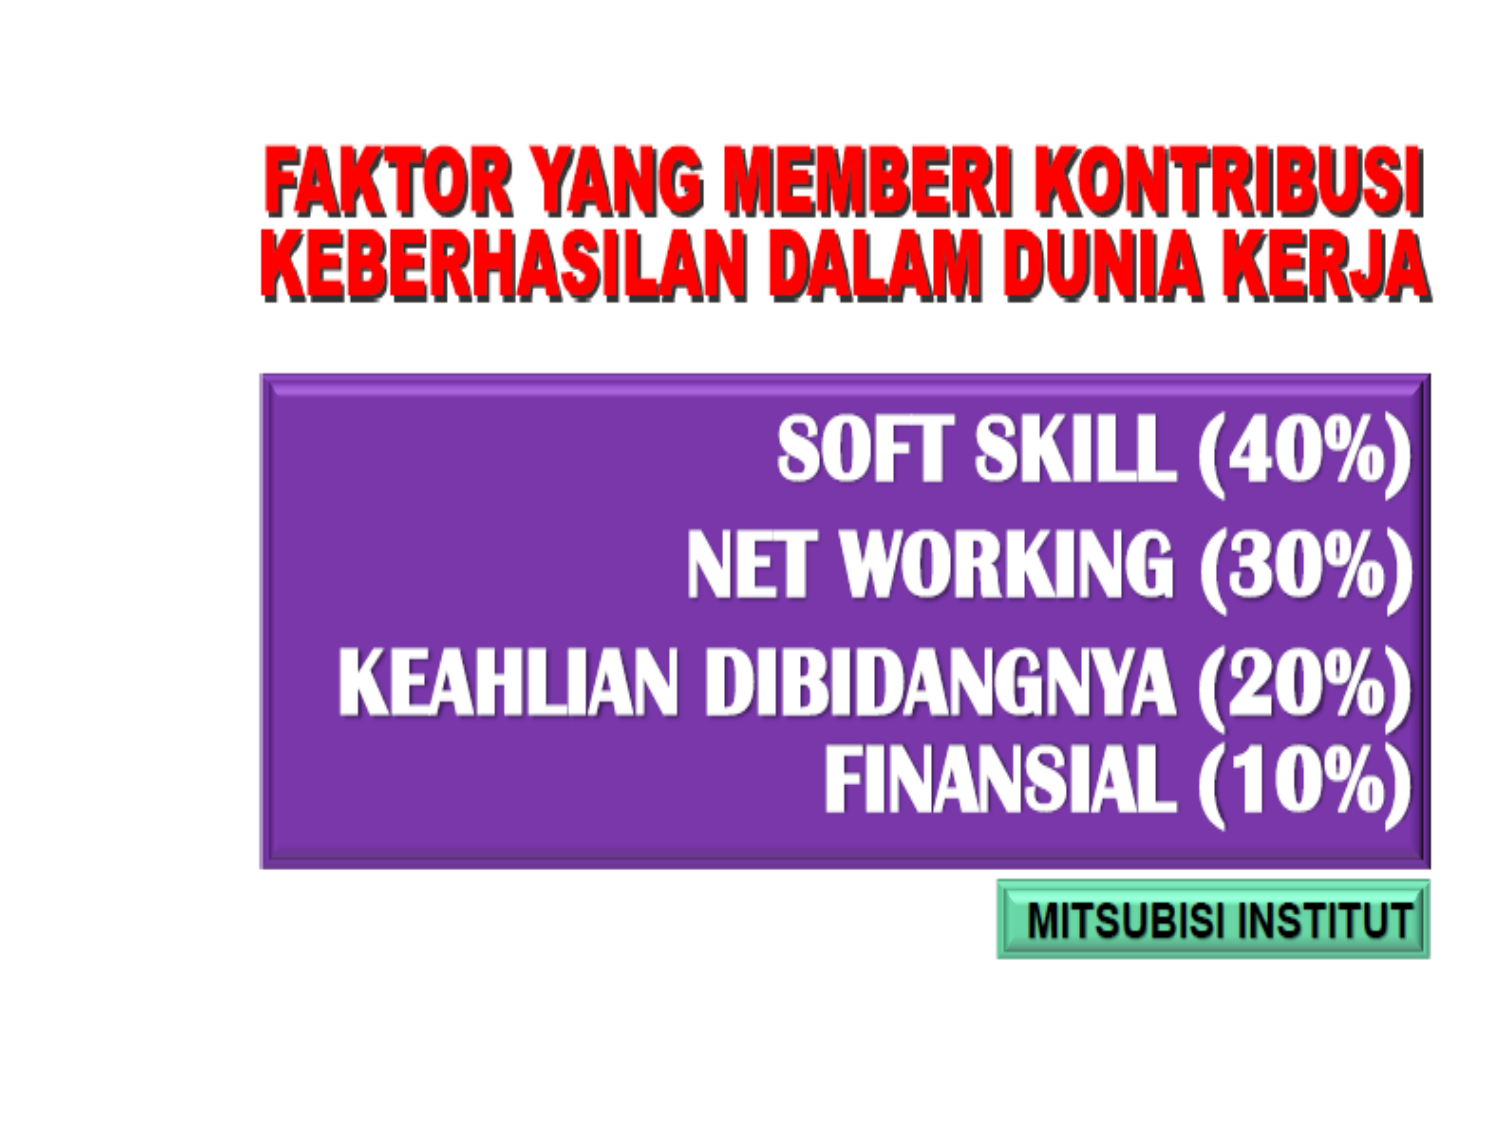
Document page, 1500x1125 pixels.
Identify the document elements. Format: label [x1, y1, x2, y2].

picture [254, 74, 1458, 1001]
